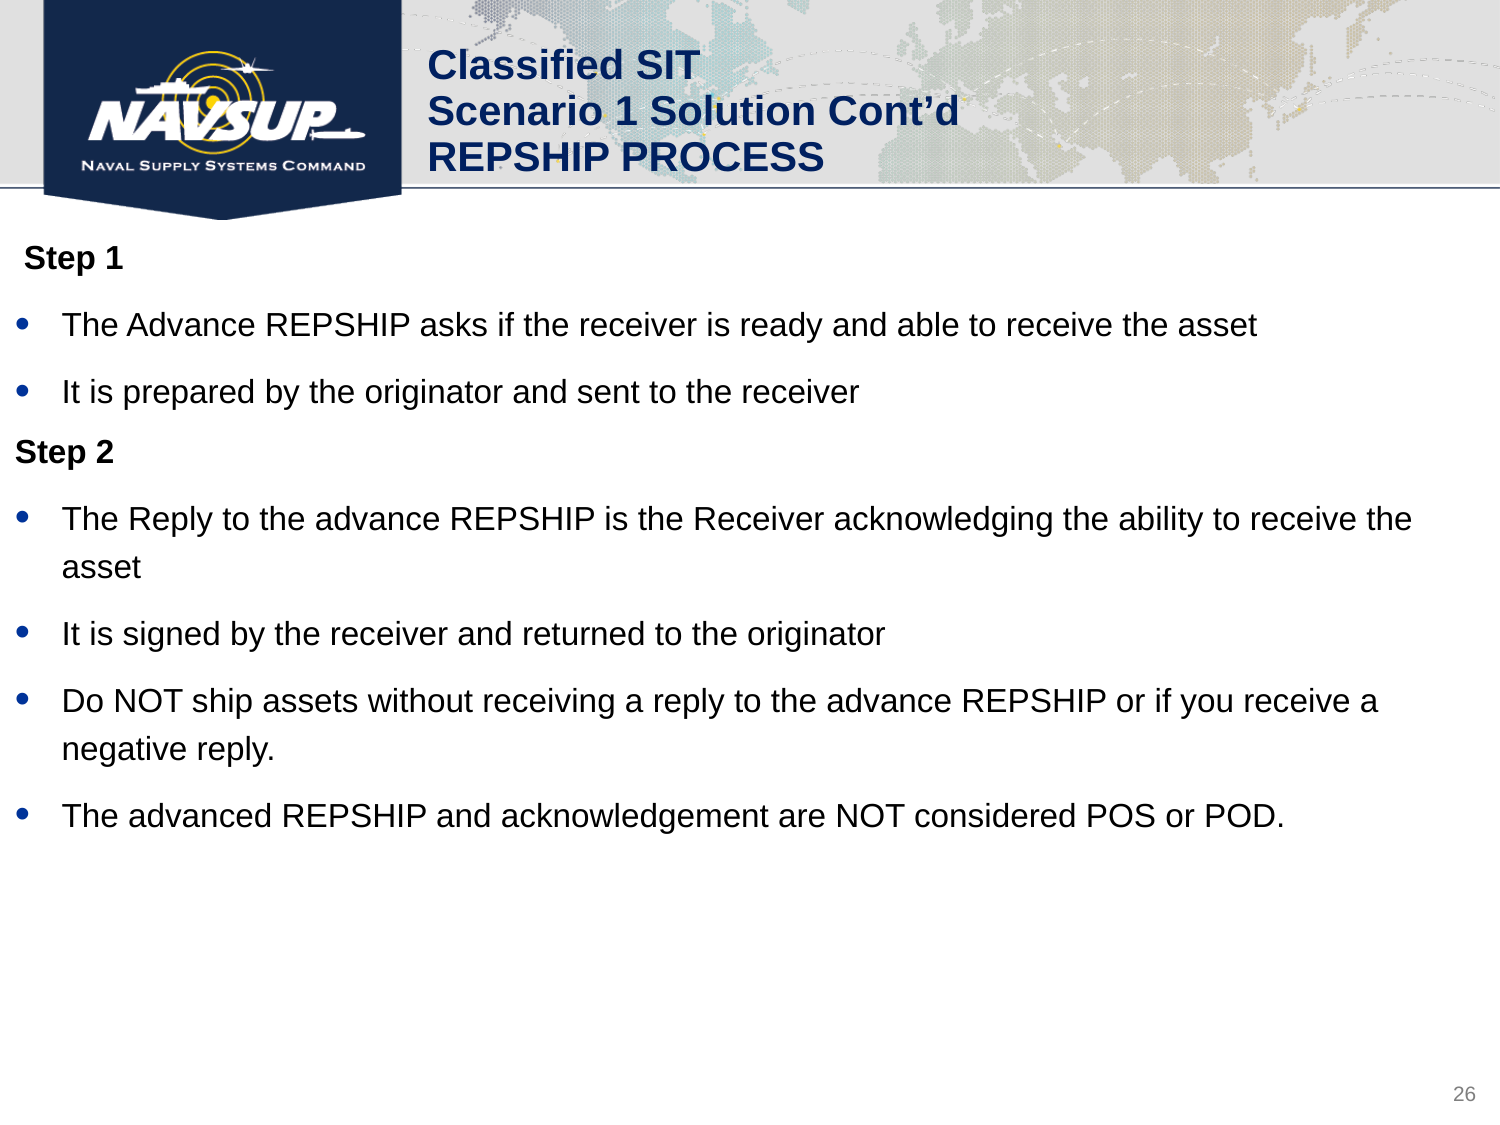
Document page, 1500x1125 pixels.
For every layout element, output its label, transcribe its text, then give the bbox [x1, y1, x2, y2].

text_box Classified SIT Scenario 1 Solution Cont’d REPSHIP PROCESS [412, 141, 1482, 188]
picture [0, 0, 1500, 220]
text_box Step 1 The Advance REPSHIP asks if the receiver is ready and able to receive the asset It is prepared by the originator and sent to the receiver Step 2 The Reply to the advance REPSHIP is the Receiver acknowledging the ability to receive the asset It is signed by the receiver and returned to the originator Do NOT ship assets without receiving a reply to the advance REPSHIP or if you receive a negative reply. The advanced REPSHIP and acknowledgement are NOT considered POS or POD. [0, 229, 1500, 1076]
